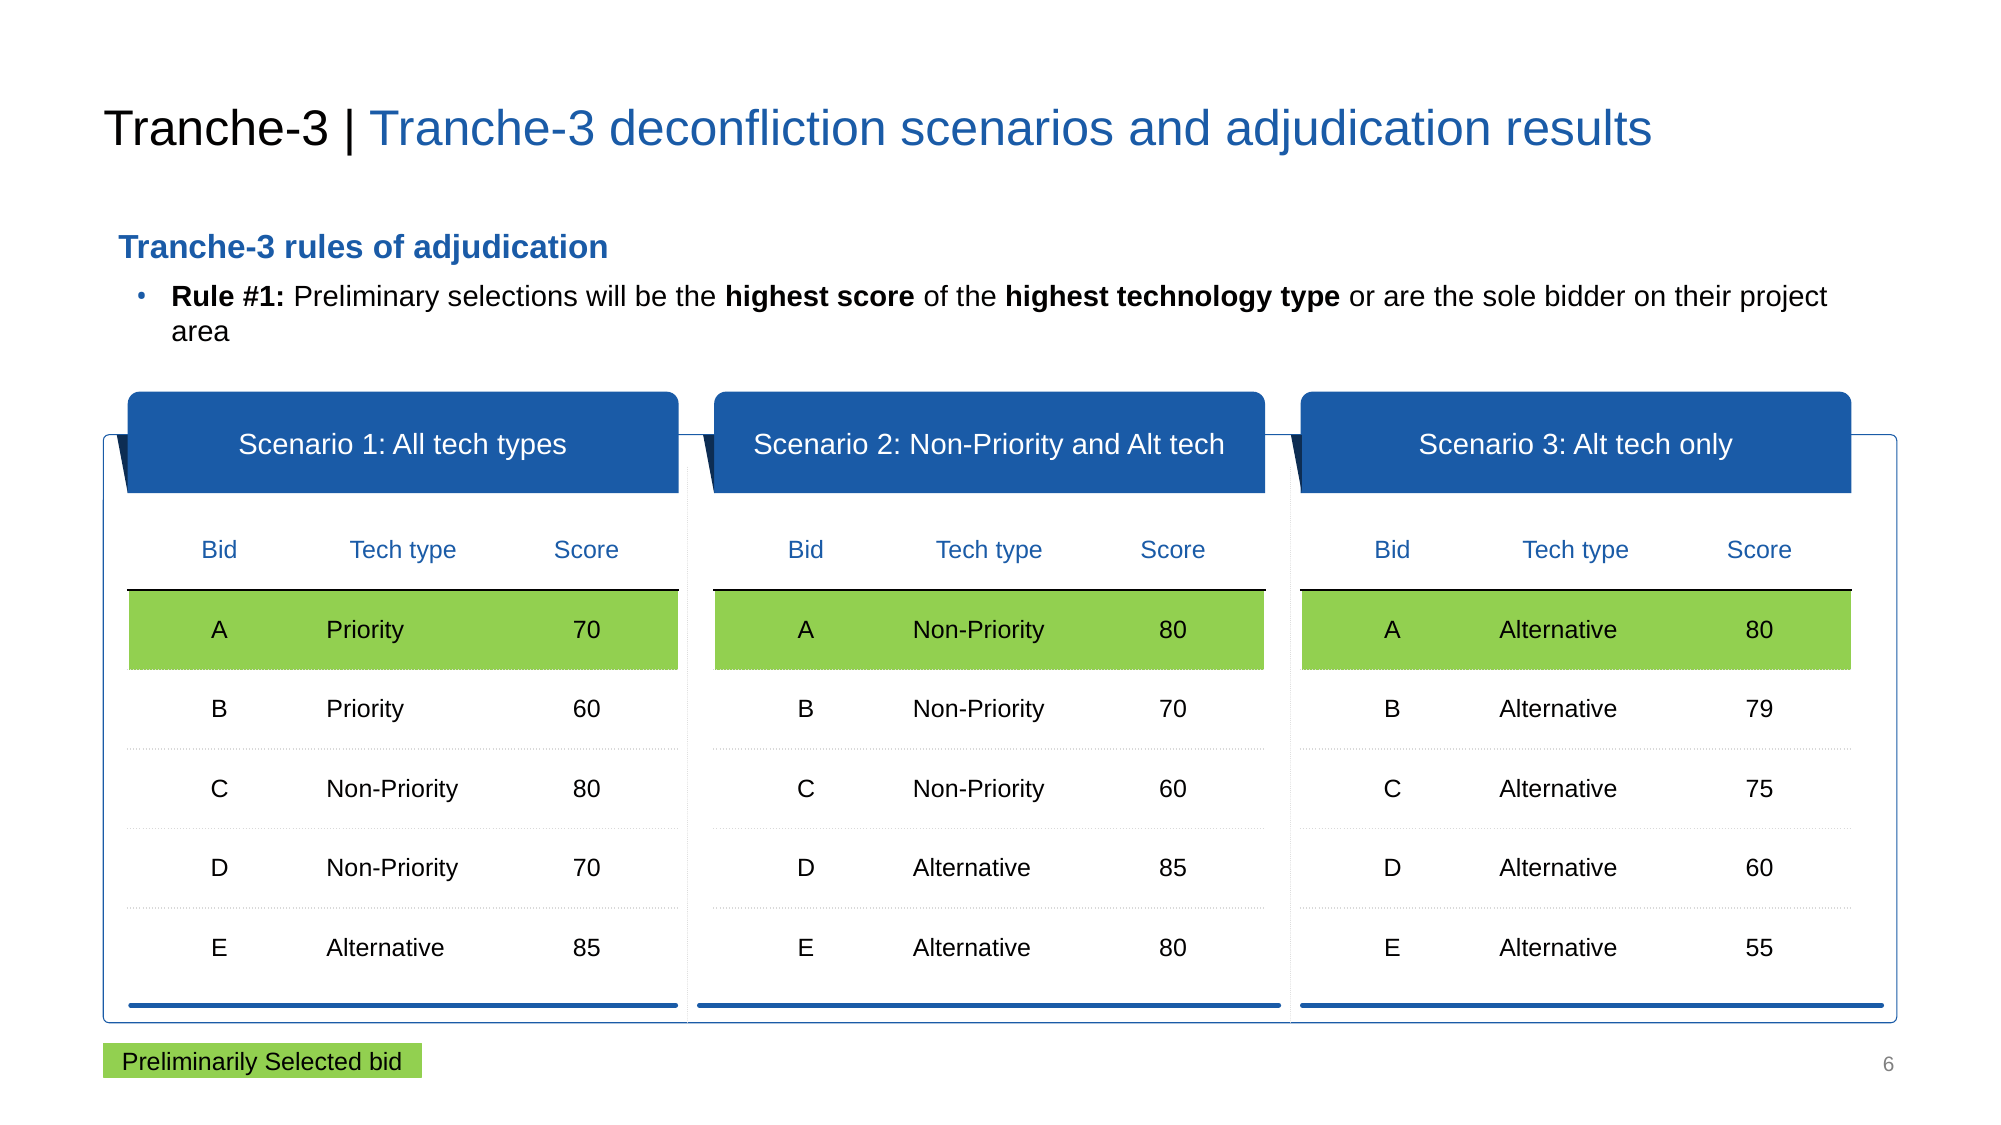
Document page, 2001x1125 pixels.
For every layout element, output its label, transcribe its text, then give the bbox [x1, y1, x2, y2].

table_cell 55 [1668, 908, 1851, 987]
table_cell Non-Priority [898, 591, 1081, 670]
text_box Tranche-3 rules of adjudication Rule #1: Preliminary selections will be the highest score of the highest technology type or are the sole bidder on their project area [102, 217, 1898, 356]
table_cell D [715, 828, 898, 908]
table_cell B [129, 670, 311, 749]
text_box Scenario 2: Non-Priority and Alt tech [713, 390, 1266, 495]
table_cell 60 [1081, 749, 1264, 828]
table_header Bid [1302, 511, 1483, 589]
title Tranche-3 | Tranche-3 deconfliction scenarios and adjudication results [103, 102, 1897, 157]
table_cell D [1302, 828, 1484, 908]
table_cell Alternative [1484, 749, 1668, 828]
table_cell A [129, 591, 311, 670]
text_box Preliminarily Selected bid [102, 1043, 422, 1078]
table_cell 85 [495, 908, 678, 987]
text_box [115, 433, 126, 489]
table_header Bid [715, 511, 897, 589]
table_cell 70 [1081, 670, 1264, 749]
table_cell B [715, 670, 898, 749]
table_cell C [715, 749, 898, 828]
text_box Scenario 3: Alt tech only [1299, 390, 1853, 495]
table_cell E [715, 908, 898, 987]
table_cell 80 [495, 749, 678, 828]
table_cell Alternative [898, 828, 1081, 908]
table_header Score [1082, 511, 1264, 589]
table_cell Priority [311, 591, 495, 670]
table_cell 80 [1081, 908, 1264, 987]
table_cell 60 [1668, 828, 1851, 908]
table_cell A [1302, 591, 1484, 670]
table_cell 70 [495, 828, 678, 908]
table_cell Non-Priority [898, 670, 1081, 749]
table_cell B [1302, 670, 1484, 749]
table_cell Alternative [1484, 591, 1668, 670]
table_cell E [129, 908, 311, 987]
table_cell Non-Priority [898, 749, 1081, 828]
table_header Tech type [1485, 511, 1667, 589]
table_header Tech type [899, 511, 1081, 589]
table_cell C [1302, 749, 1484, 828]
table_cell D [129, 828, 311, 908]
table_header Score [1669, 511, 1851, 589]
table_cell 80 [1081, 591, 1264, 670]
table_cell 85 [1081, 828, 1264, 908]
table_cell 80 [1668, 591, 1851, 670]
text_box [1290, 433, 1303, 495]
table_cell 70 [495, 591, 678, 670]
table_header Score [496, 511, 678, 589]
table_cell Non-Priority [311, 749, 495, 828]
table_cell Alternative [1484, 908, 1668, 987]
table_cell Alternative [1484, 828, 1668, 908]
table_cell Alternative [898, 908, 1081, 987]
table_cell Priority [311, 670, 495, 749]
text_box [102, 433, 1898, 1024]
table_cell E [1302, 908, 1484, 987]
table_cell A [715, 591, 898, 670]
table_cell C [129, 749, 311, 828]
table_cell 75 [1668, 749, 1851, 828]
text_box Scenario 1: All tech types [126, 390, 680, 495]
table_cell Alternative [1484, 670, 1668, 749]
table_header Tech type [312, 511, 494, 589]
text_box [702, 433, 716, 495]
table_cell 79 [1668, 670, 1851, 749]
table_cell 60 [495, 670, 678, 749]
table_cell Alternative [311, 908, 495, 987]
table_header Bid [129, 511, 311, 589]
table_cell Non-Priority [311, 828, 495, 908]
